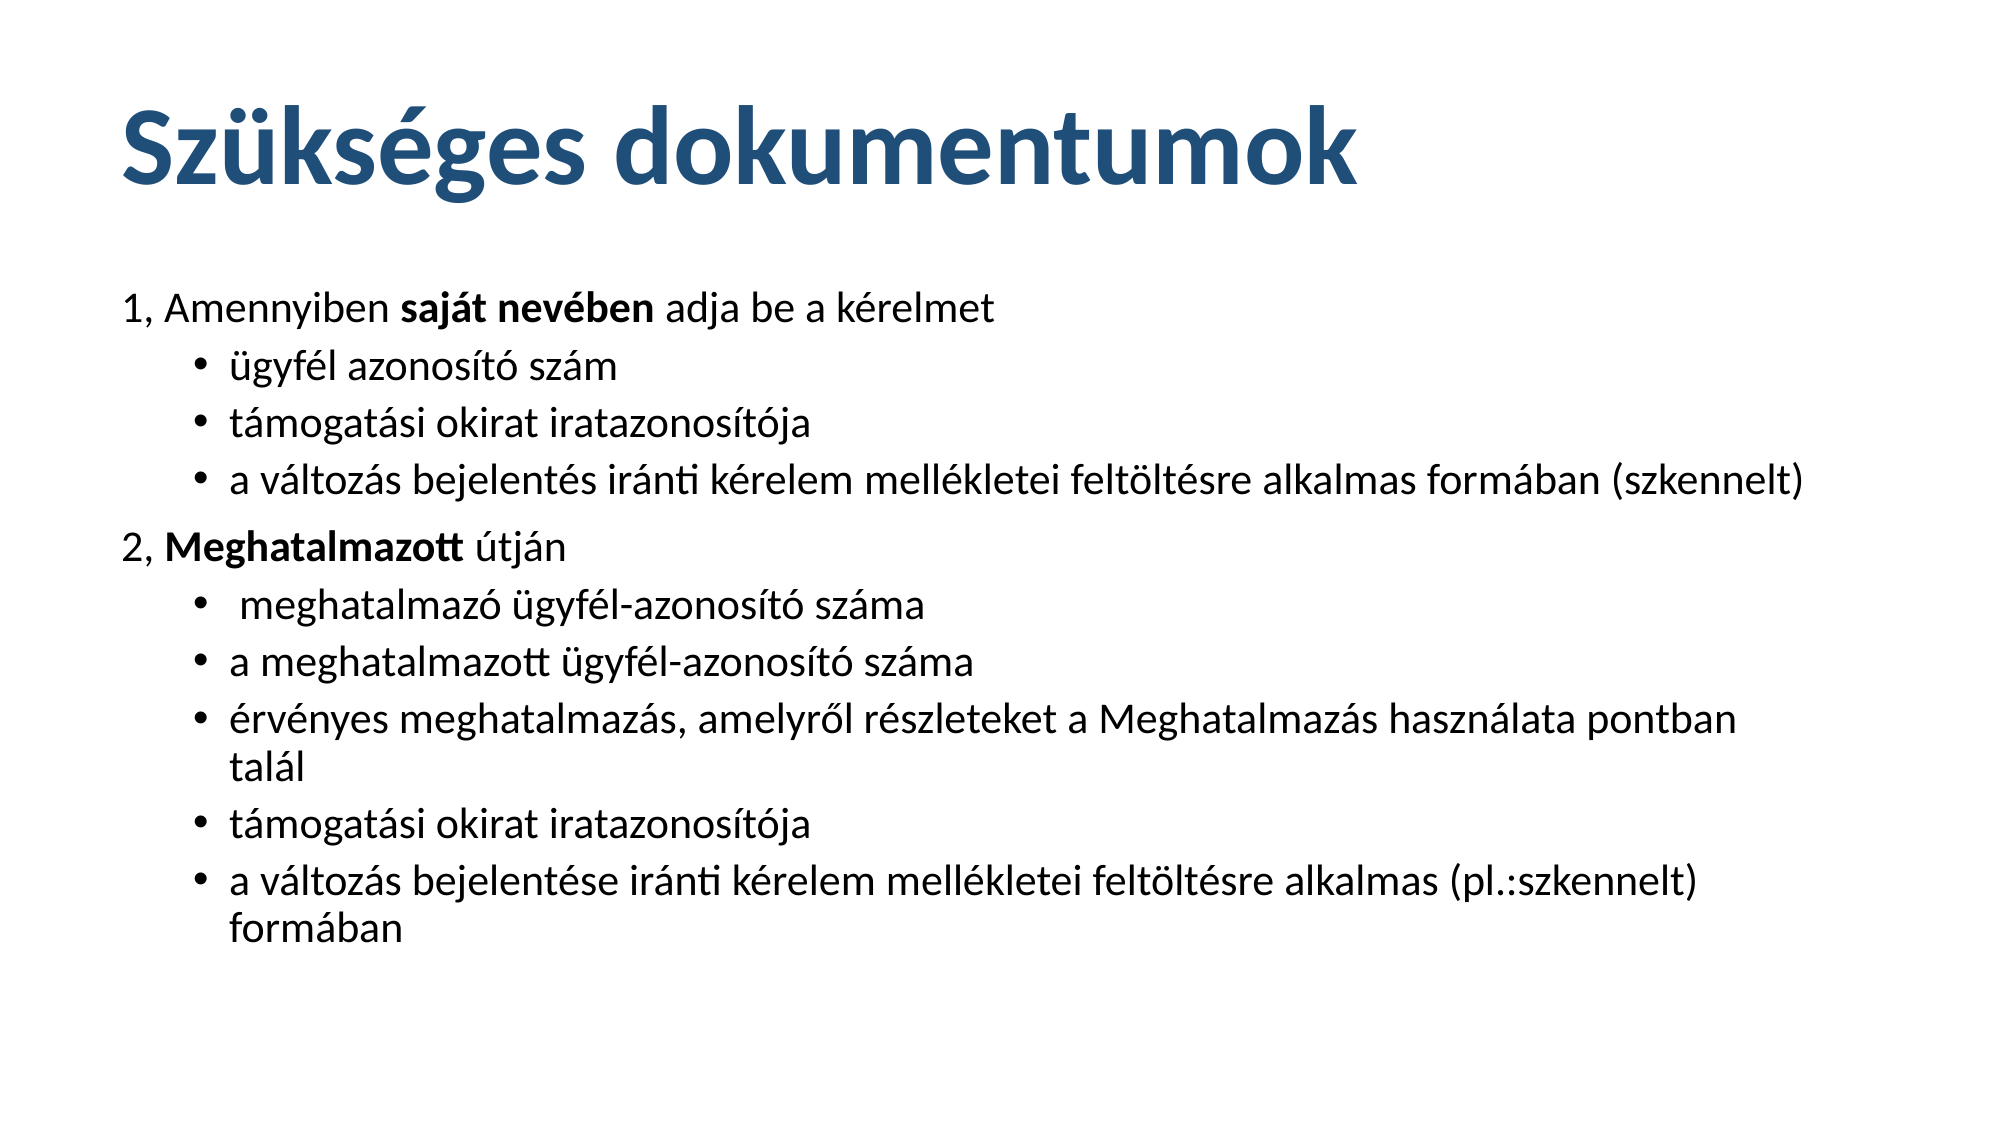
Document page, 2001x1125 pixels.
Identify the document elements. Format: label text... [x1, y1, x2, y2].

title Szükséges dokumentumok [106, 39, 1832, 257]
list 1, Amennyiben saját nevében adja be a kérelmet ügyfél azonosító szám támogatási okirat iratazonosítója a változás bejelentés iránti kérelem mellékletei feltöltésre alkalmas formában (szkennelt) 2, Meghatalmazott útján meghatalmazó ügyfél-azonosító száma a meghatalmazott ügyfél-azonosító száma érvényes meghatalmazás, amelyről részleteket a Meghatalmazás használata pontban talál támogatási okirat iratazonosítója a változás bejelentése iránti kérelem mellékletei feltöltésre alkalmas (pl.:szkennelt) formában [106, 277, 1832, 992]
